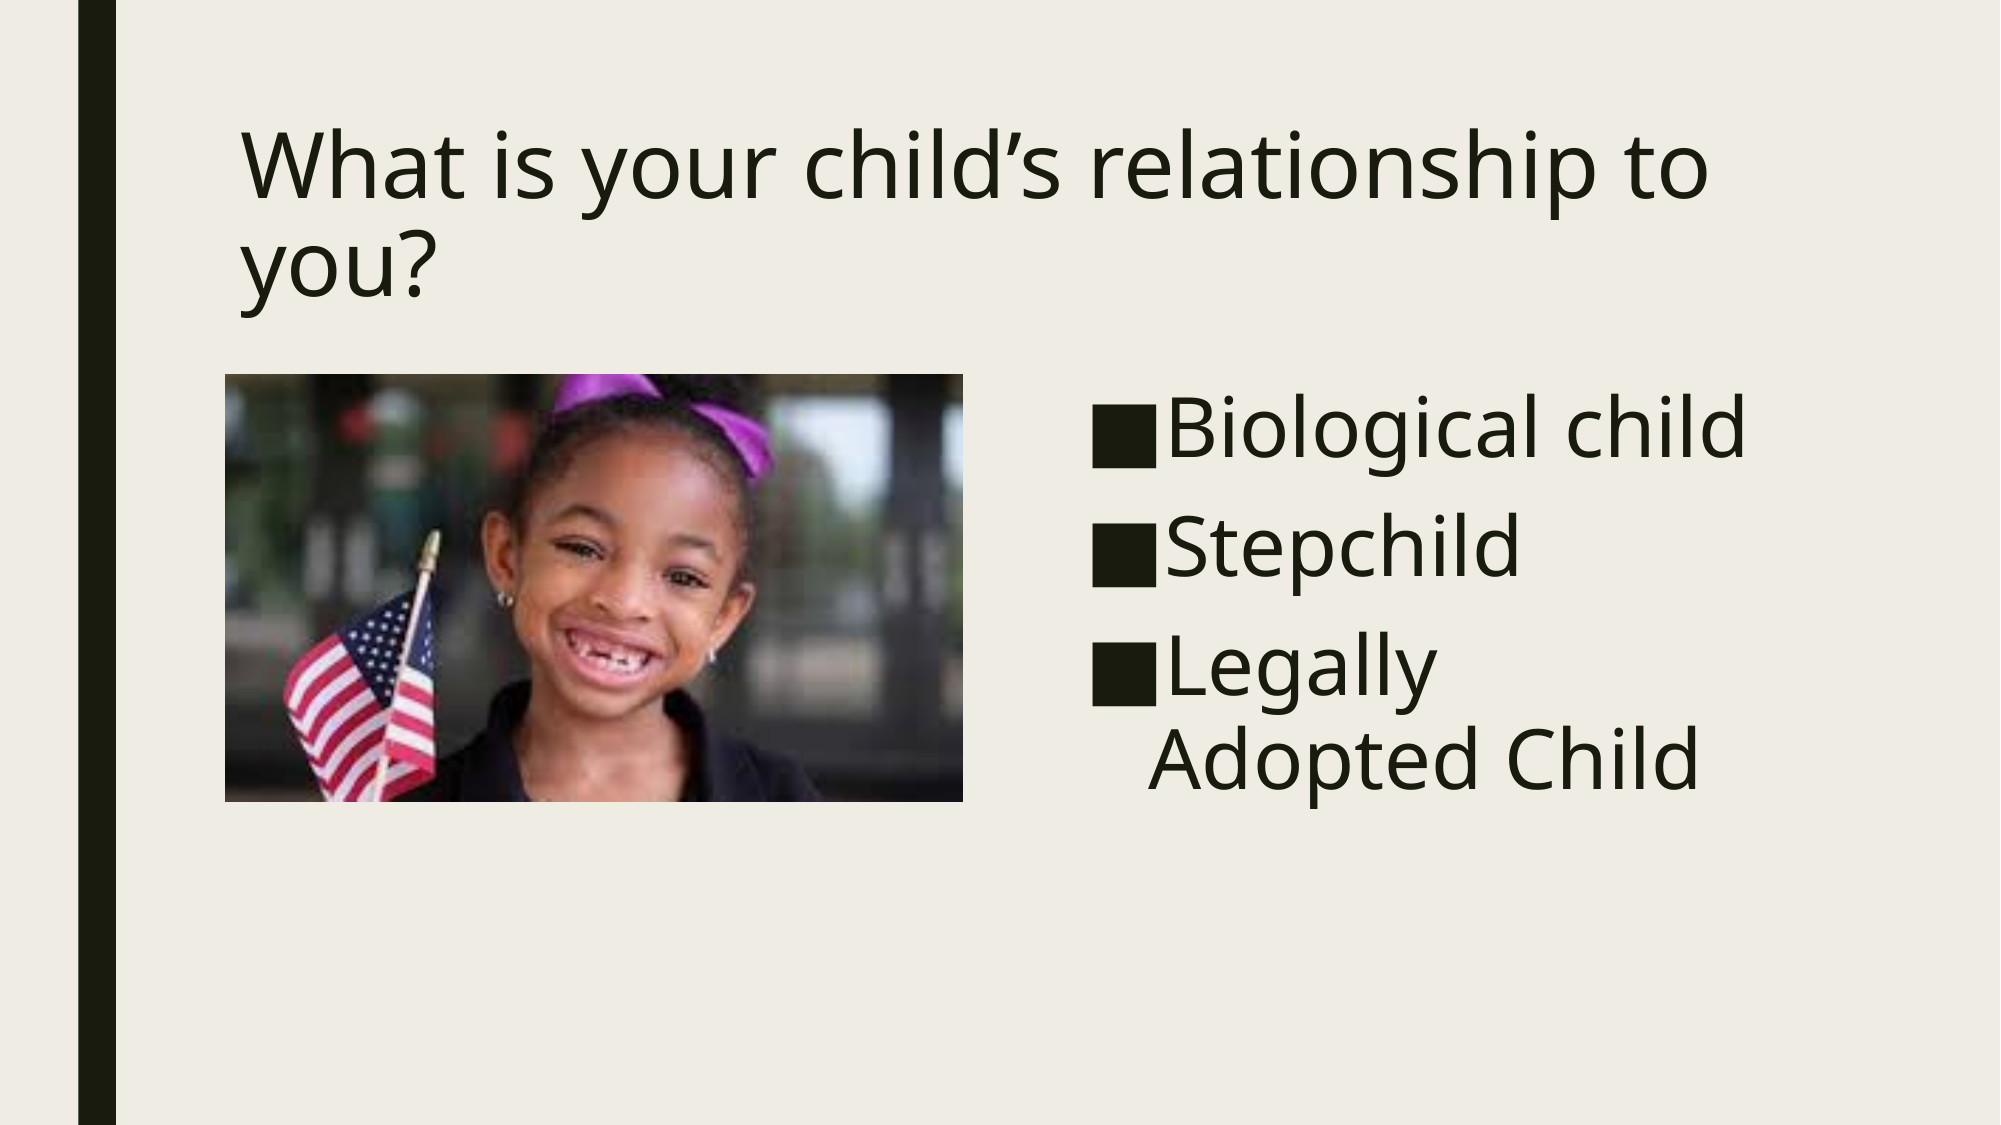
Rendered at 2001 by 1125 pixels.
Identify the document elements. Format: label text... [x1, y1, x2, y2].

list Biological child Stepchild Legally Adopted Child [1070, 375, 1801, 1005]
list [224, 374, 963, 802]
title What is your child’s relationship to you? [225, 112, 1800, 357]
